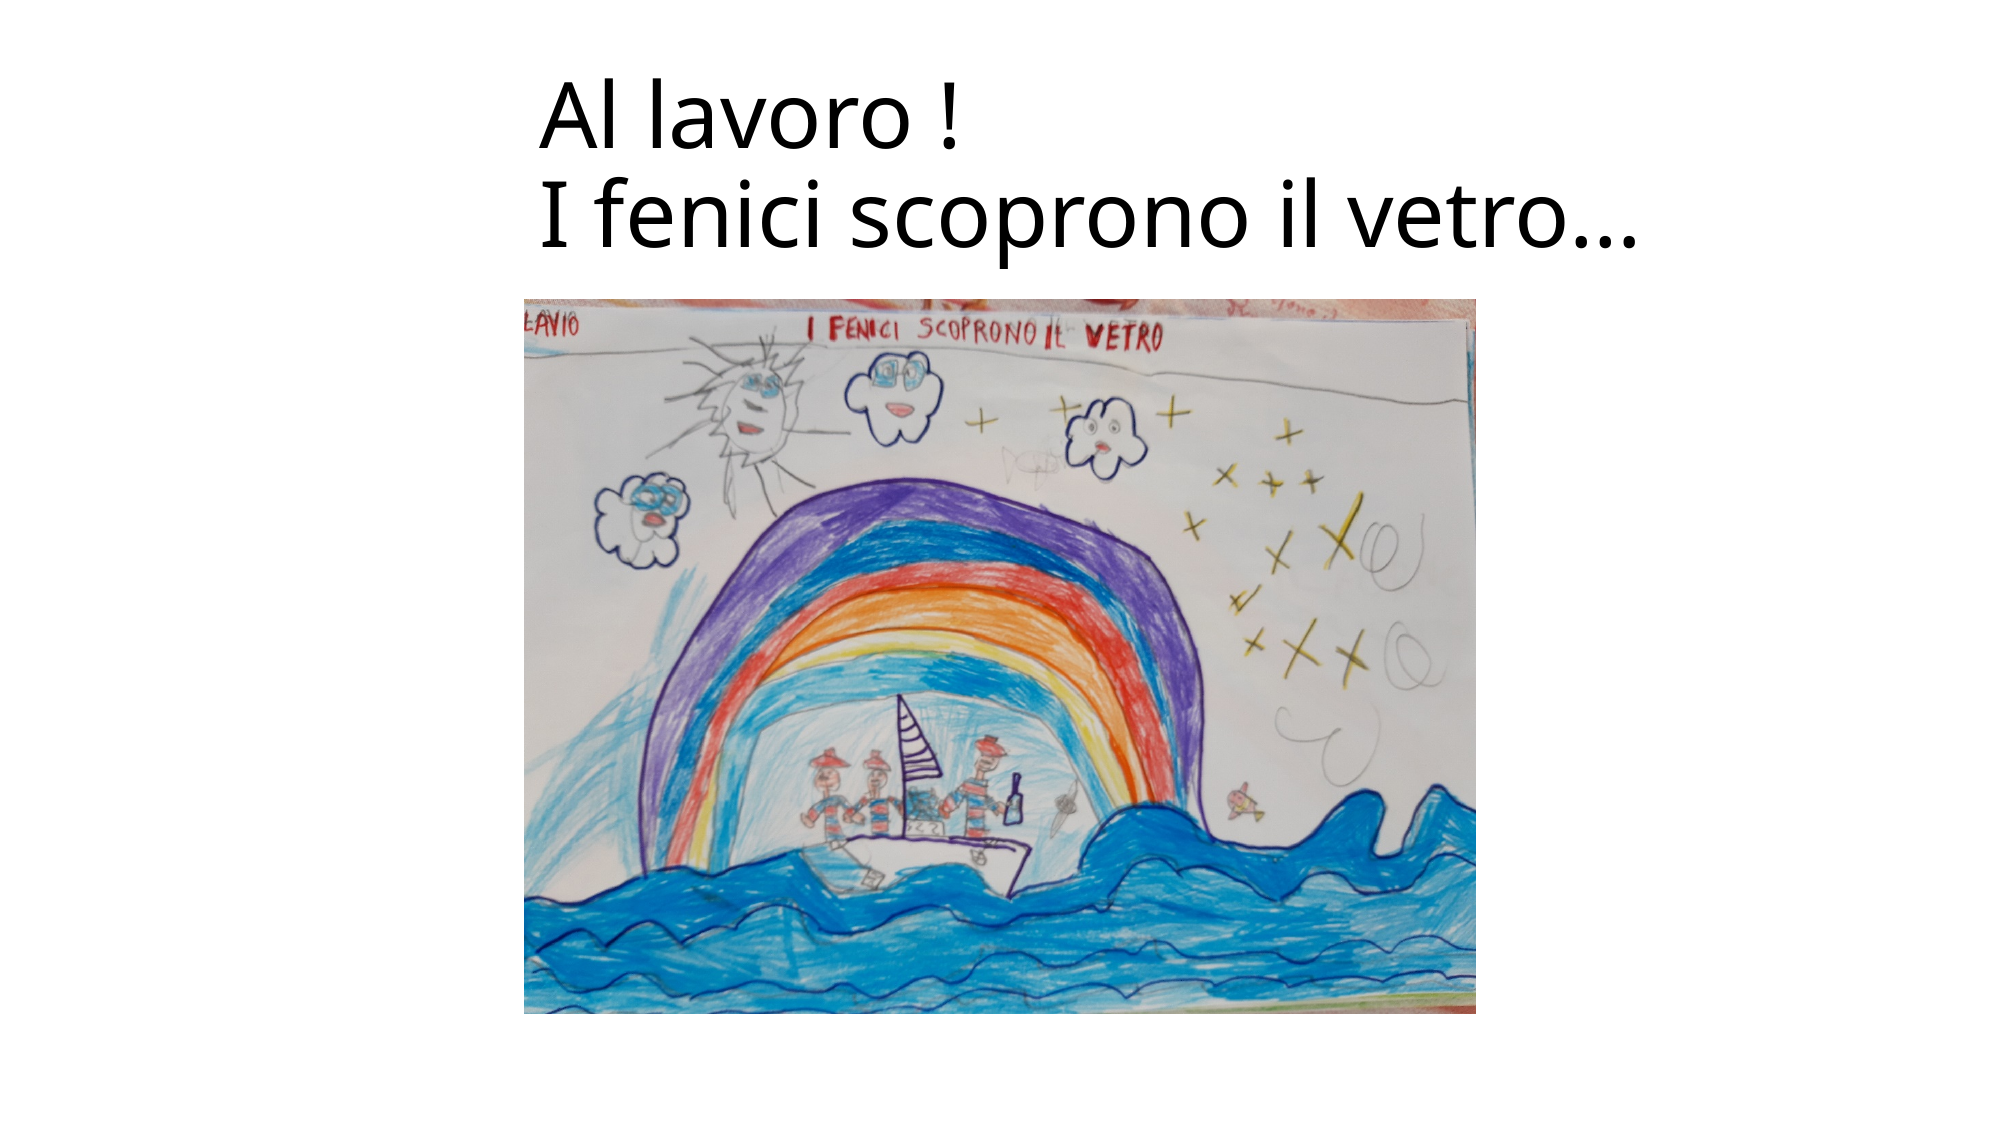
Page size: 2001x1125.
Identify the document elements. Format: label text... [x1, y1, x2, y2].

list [524, 299, 1476, 1014]
title Al lavoro ! I fenici scoprono il vetro… [524, 59, 1863, 278]
